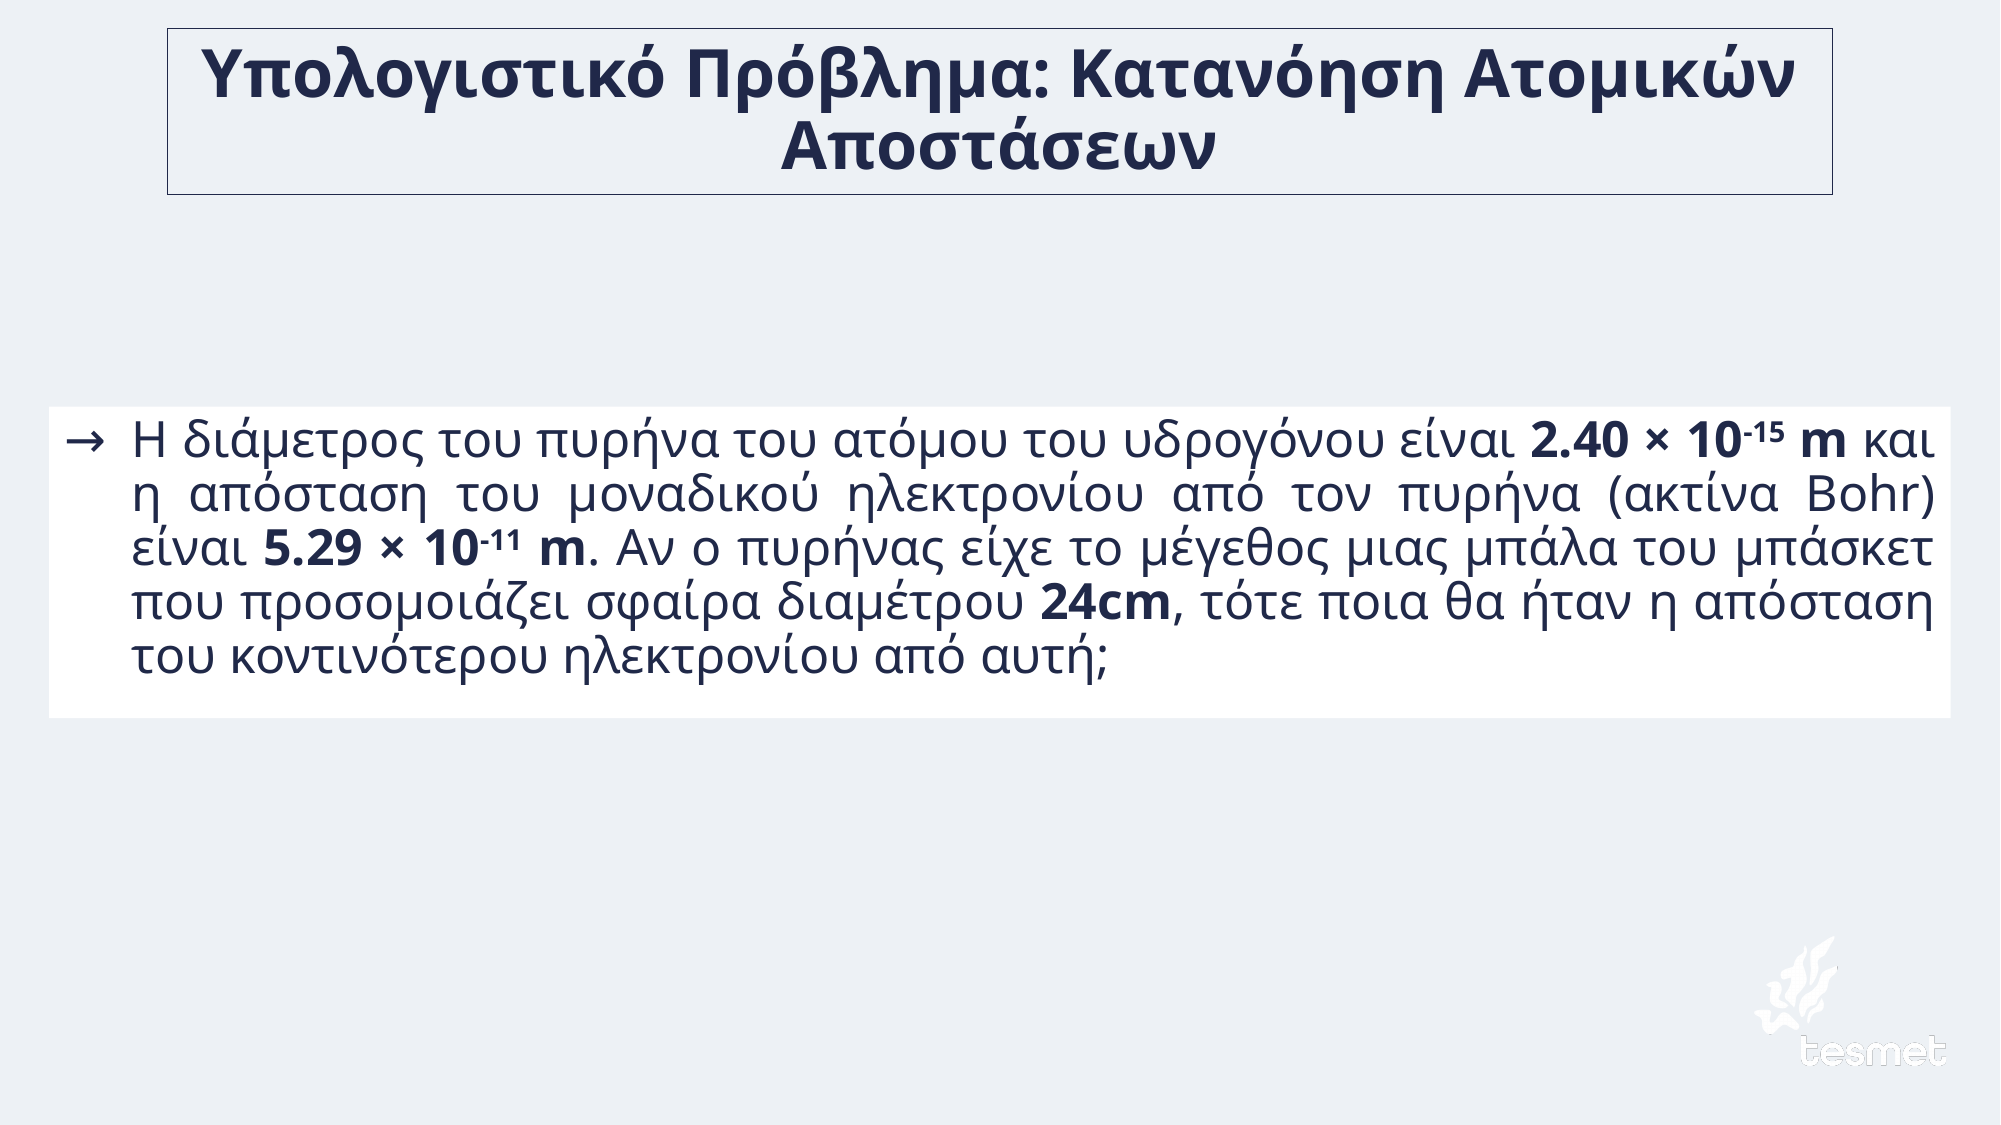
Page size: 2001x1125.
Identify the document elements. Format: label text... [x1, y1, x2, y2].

list Η διάμετρος του πυρήνα του ατόμου του υδρογόνου είναι 2.40 × 10-15 m και η απόσταση του μοναδικού ηλεκτρονίου από τον πυρήνα (ακτίνα Bohr) είναι 5.29 × 10-11 m. Αν ο πυρήνας είχε το μέγεθος μιας μπάλα του μπάσκετ που προσομοιάζει σφαίρα διαμέτρου 24cm, τότε ποια θα ήταν η απόσταση του κοντινότερου ηλεκτρονίου από αυτή; [49, 406, 1951, 719]
title Υπολογιστικό Πρόβλημα: Κατανόηση Ατομικών Αποστάσεων [167, 28, 1833, 195]
